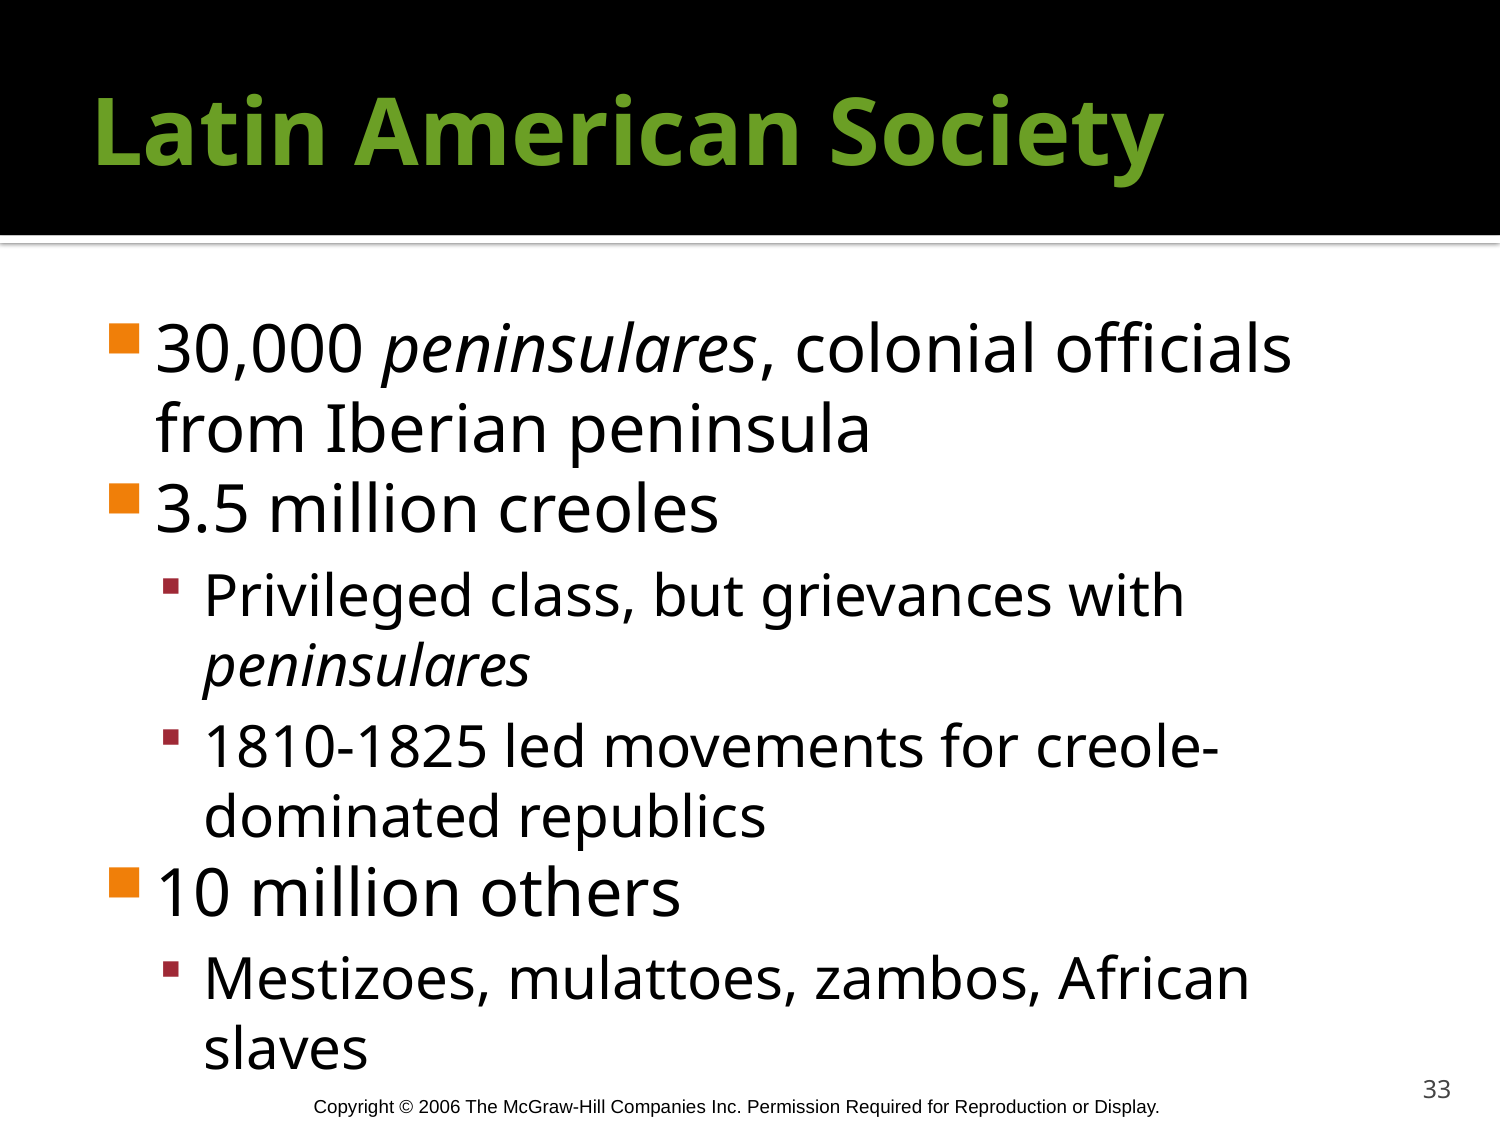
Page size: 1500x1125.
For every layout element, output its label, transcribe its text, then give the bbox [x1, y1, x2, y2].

slide_number 33 [1345, 1062, 1467, 1108]
list 30,000 peninsulares, colonial officials from Iberian peninsula 3.5 million creoles Privileged class, but grievances with peninsulares 1810-1825 led movements for creole-dominated republics 10 million others Mestizoes, mulattoes, zambos, African slaves [74, 290, 1426, 1051]
title Latin American Society [75, 25, 1425, 231]
